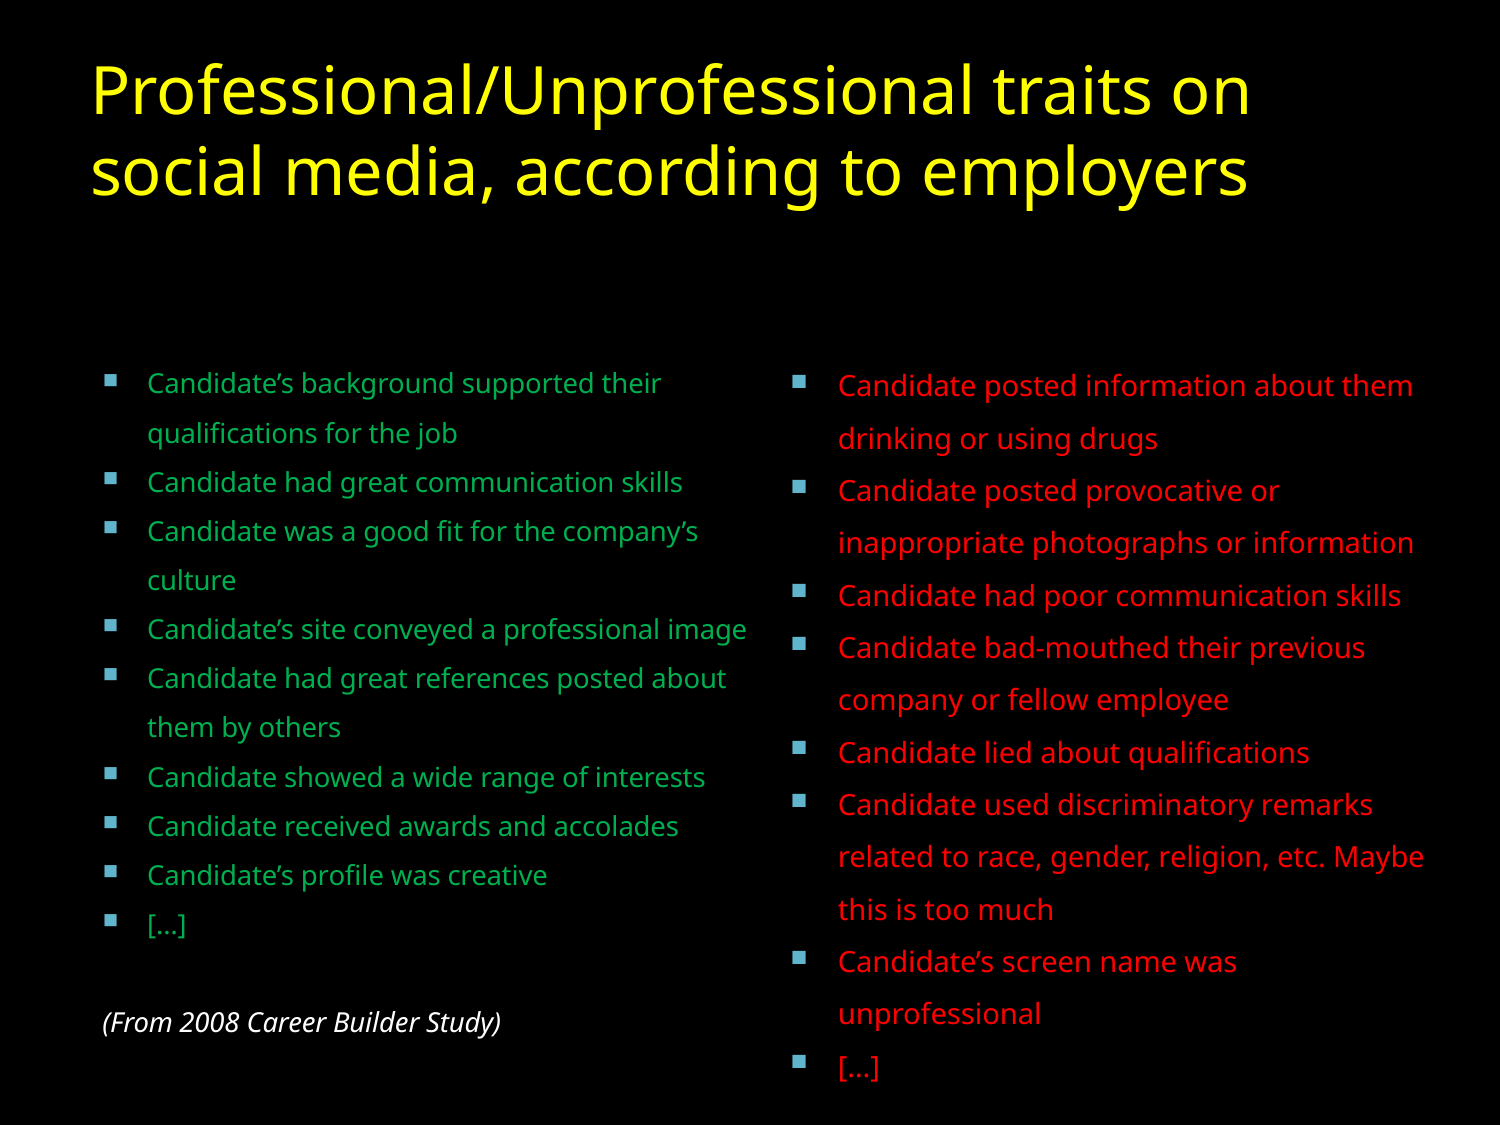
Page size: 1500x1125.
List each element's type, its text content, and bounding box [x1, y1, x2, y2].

title Professional/Unprofessional traits on social media, according to employers [75, 25, 1425, 231]
text_box Candidate’s background supported their qualifications for the job Candidate had great communication skills Candidate was a good fit for the company’s culture Candidate’s site conveyed a professional image Candidate had great references posted about them by others Candidate showed a wide range of interests Candidate received awards and accolades Candidate’s profile was creative […] (From 2008 Career Builder Study) [76, 335, 764, 1094]
list Candidate posted information about them drinking or using drugs Candidate posted provocative or inappropriate photographs or information Candidate had poor communication skills Candidate bad-mouthed their previous company or fellow employee Candidate lied about qualifications Candidate used discriminatory remarks related to race, gender, religion, etc. Maybe this is too much Candidate’s screen name was unprofessional […] [764, 335, 1451, 1094]
